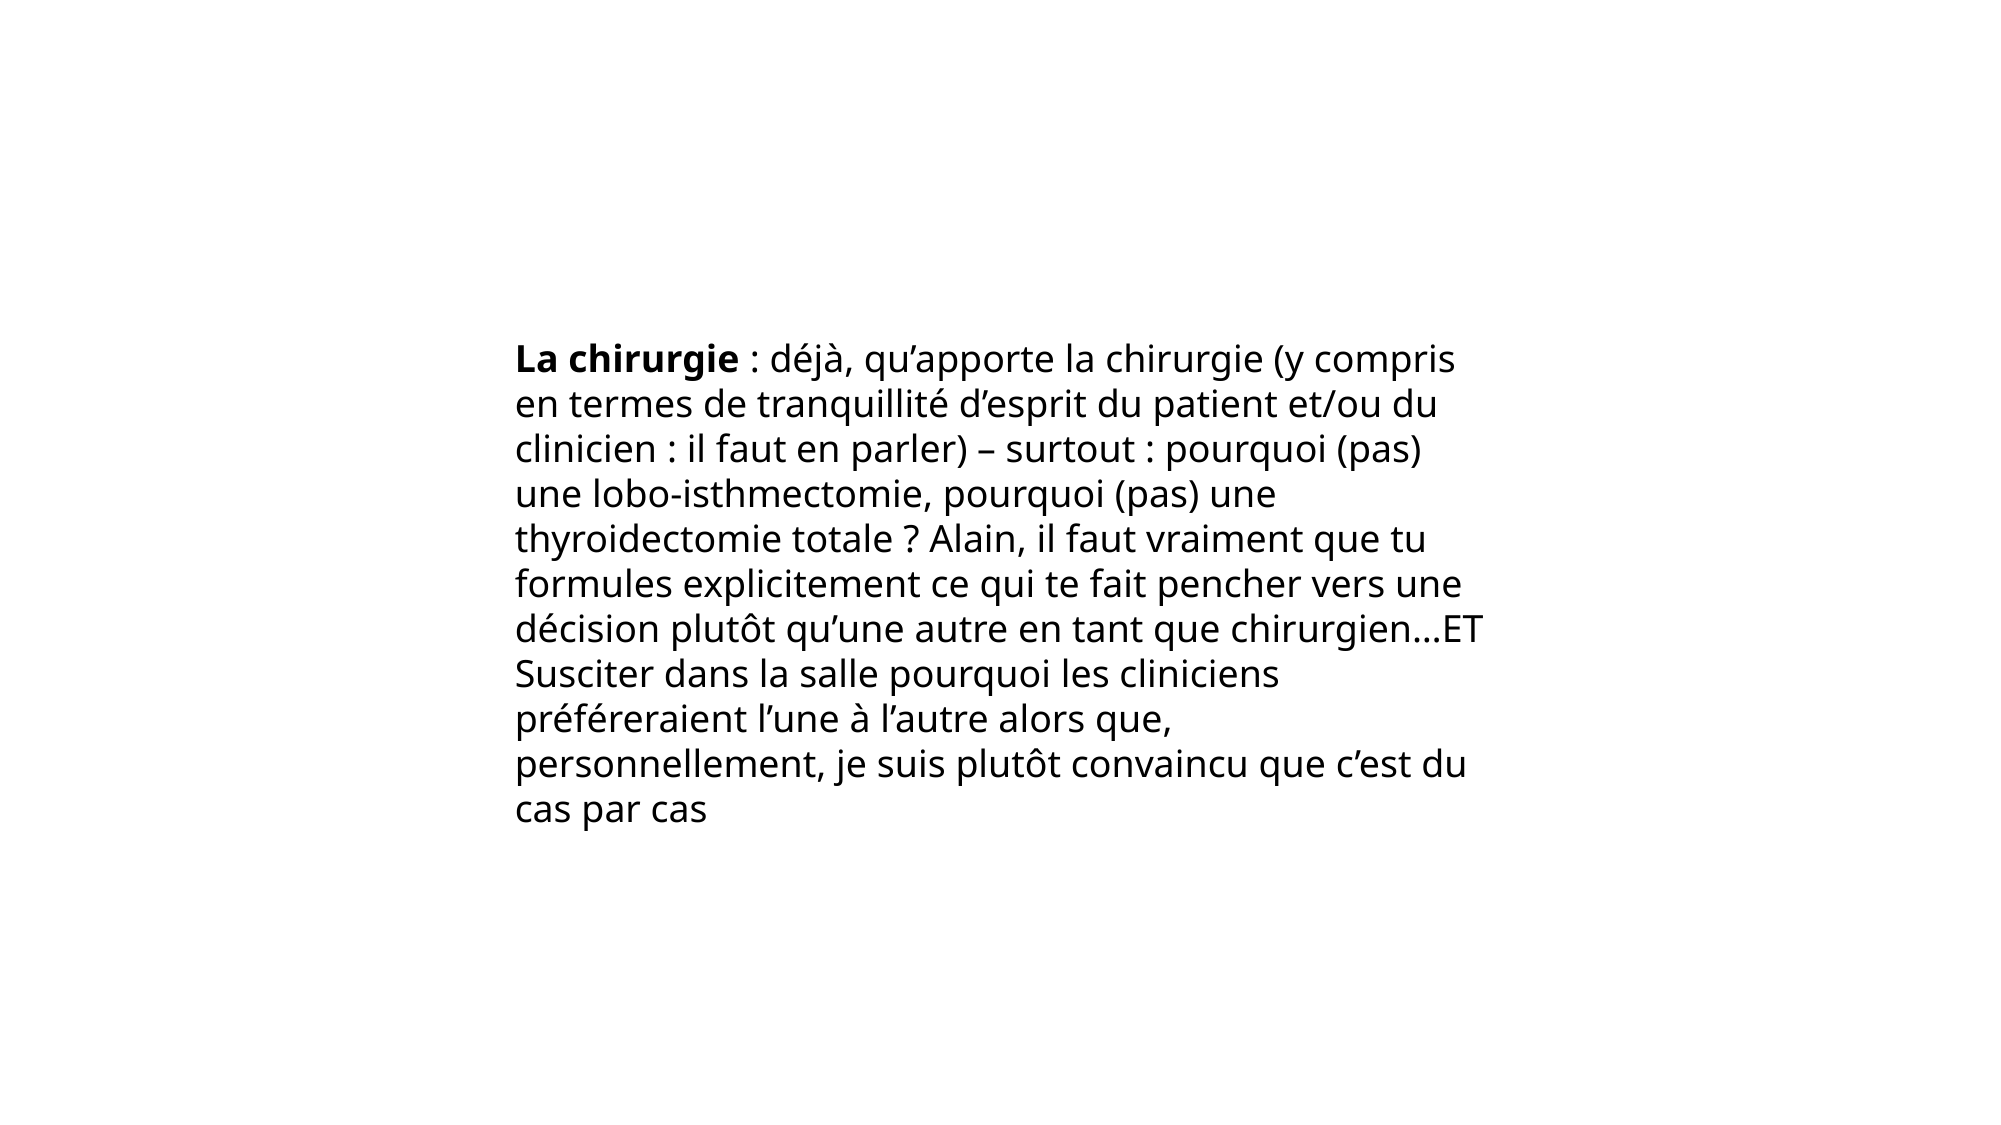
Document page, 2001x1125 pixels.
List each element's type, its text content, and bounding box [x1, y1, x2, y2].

text_box La chirurgie : déjà, qu’apporte la chirurgie (y compris en termes de tranquillité d’esprit du patient et/ou du clinicien : il faut en parler) – surtout : pourquoi (pas) une lobo-isthmectomie, pourquoi (pas) une thyroidectomie totale ? Alain, il faut vraiment que tu formules explicitement ce qui te fait pencher vers une décision plutôt qu’une autre en tant que chirurgien…ET Susciter dans la salle pourquoi les cliniciens préféreraient l’une à l’autre alors que, personnellement, je suis plutôt convaincu que c’est du cas par cas [500, 327, 1500, 838]
